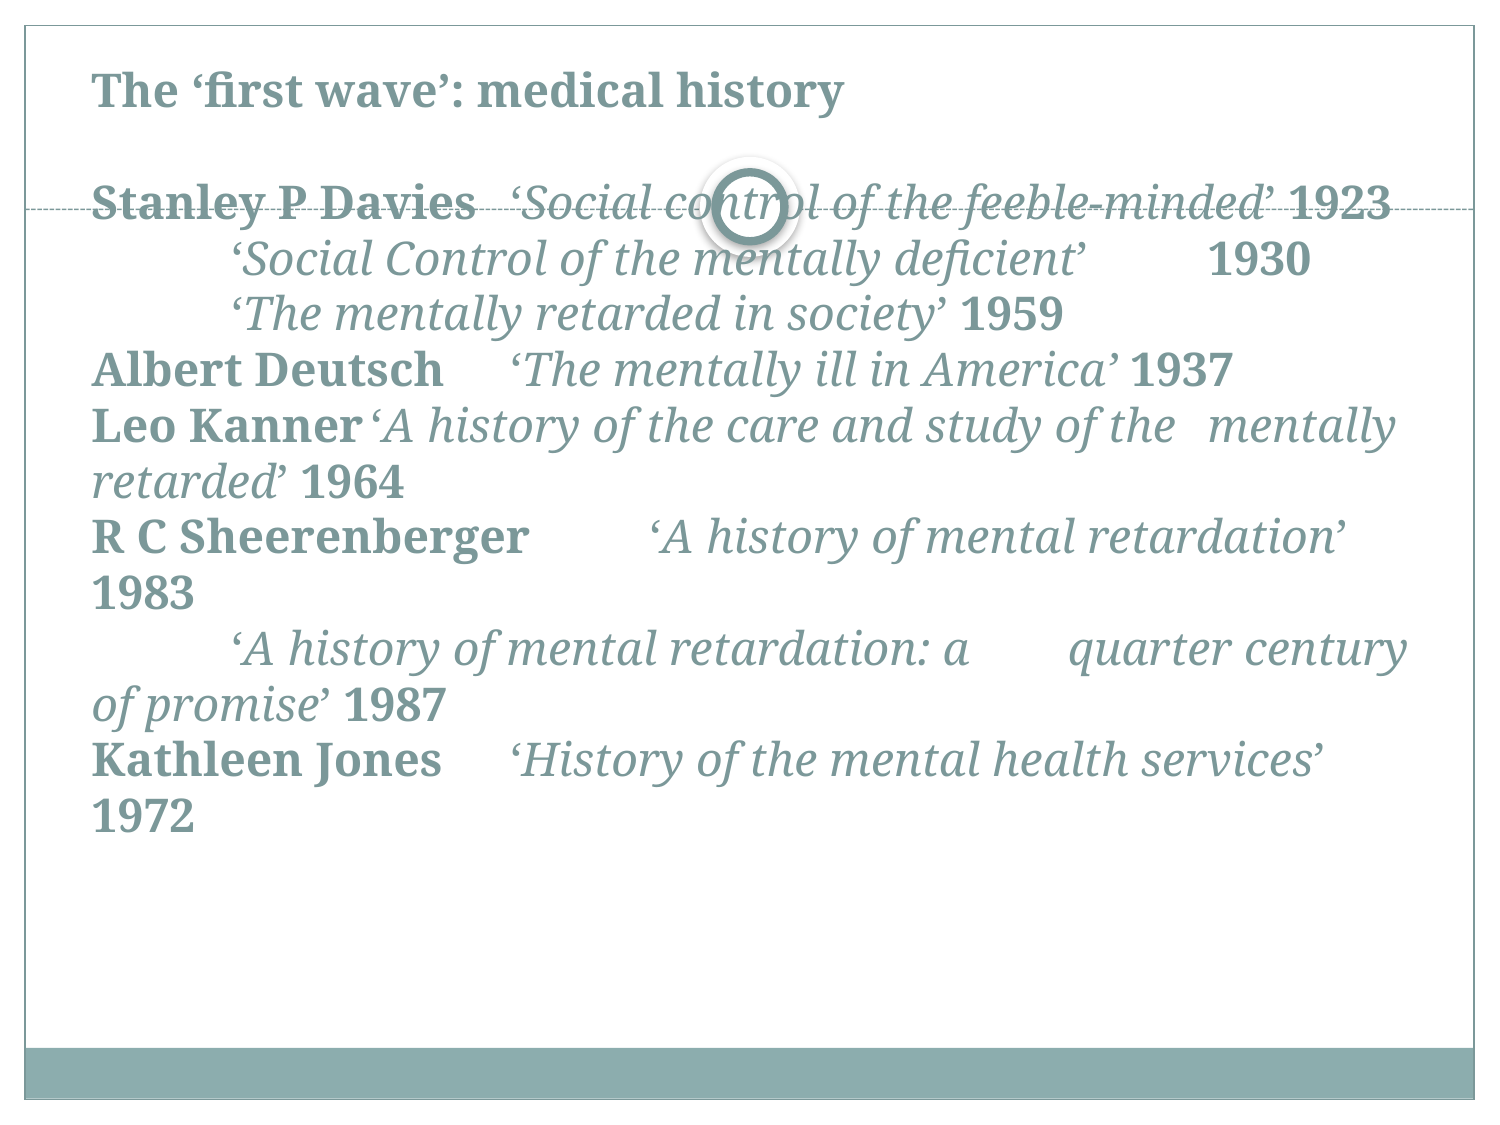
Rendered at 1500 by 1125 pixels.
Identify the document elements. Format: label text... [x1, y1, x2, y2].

title The ‘first wave’: medical history Stanley P Davies ‘Social control of the feeble-minded’ 1923 ‘Social Control of the mentally deficient’ 1930 ‘The mentally retarded in society’ 1959 Albert Deutsch ‘The mentally ill in America’ 1937 Leo Kanner ‘A history of the care and study of the mentally retarded’ 1964 R C Sheerenberger ‘A history of mental retardation’ 1983 ‘A history of mental retardation: a quarter century of promise’ 1987 Kathleen Jones ‘History of the mental health services’ 1972 [76, 42, 1427, 906]
